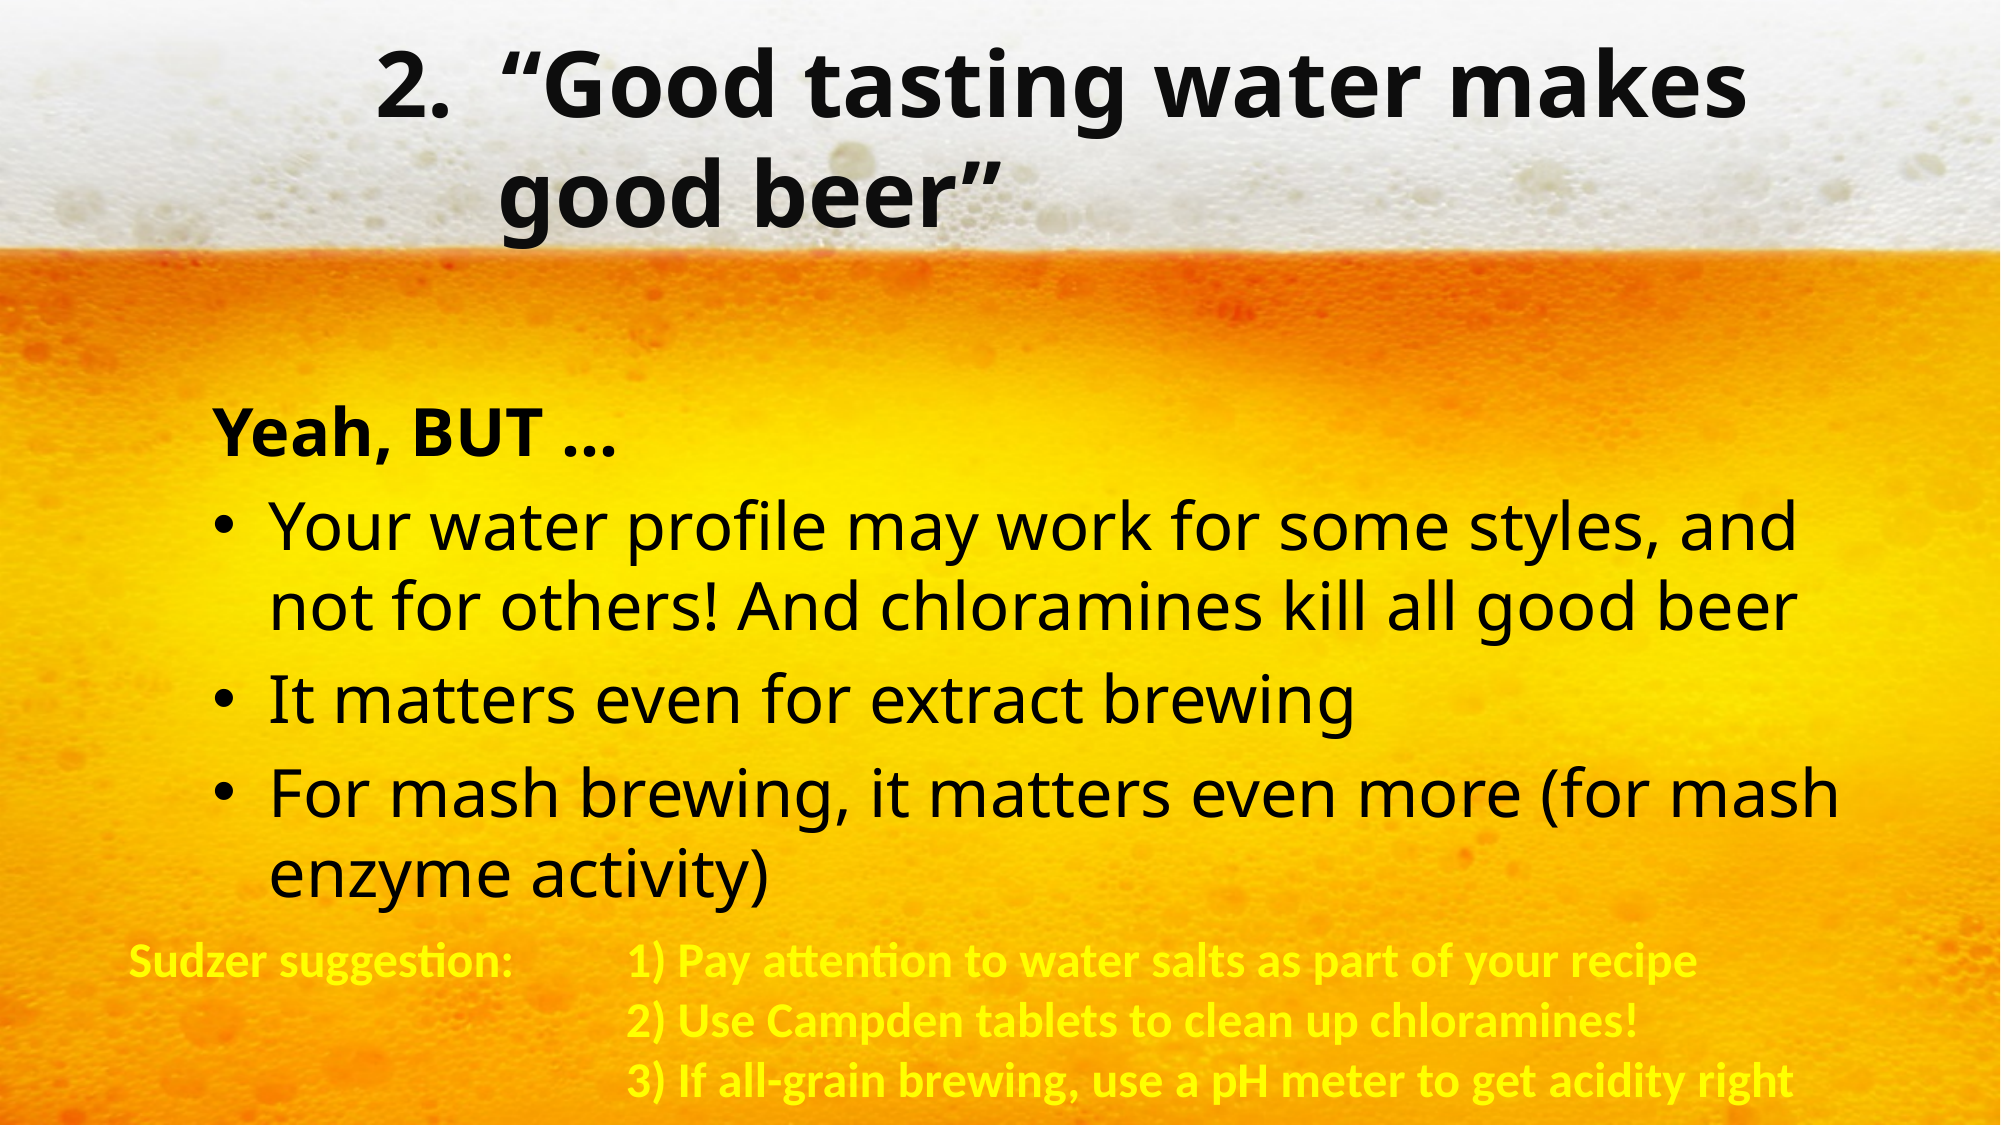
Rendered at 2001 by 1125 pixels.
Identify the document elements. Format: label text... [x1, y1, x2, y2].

list Yeah, BUT … Your water profile may work for some styles, and not for others! And chloramines kill all good beer It matters even for extract brewing For mash brewing, it matters even more (for mash enzyme activity) [197, 382, 1930, 950]
picture [0, 0, 2001, 1125]
title 2. “Good tasting water makes good beer” [350, 42, 1893, 230]
text_box Sudzer suggestion: 1) Pay attention to water salts as part of your recipe 2) Use Campden tablets to clean up chloramines! 3) If all-grain brewing, use a pH meter to get acidity right [113, 919, 1887, 1115]
